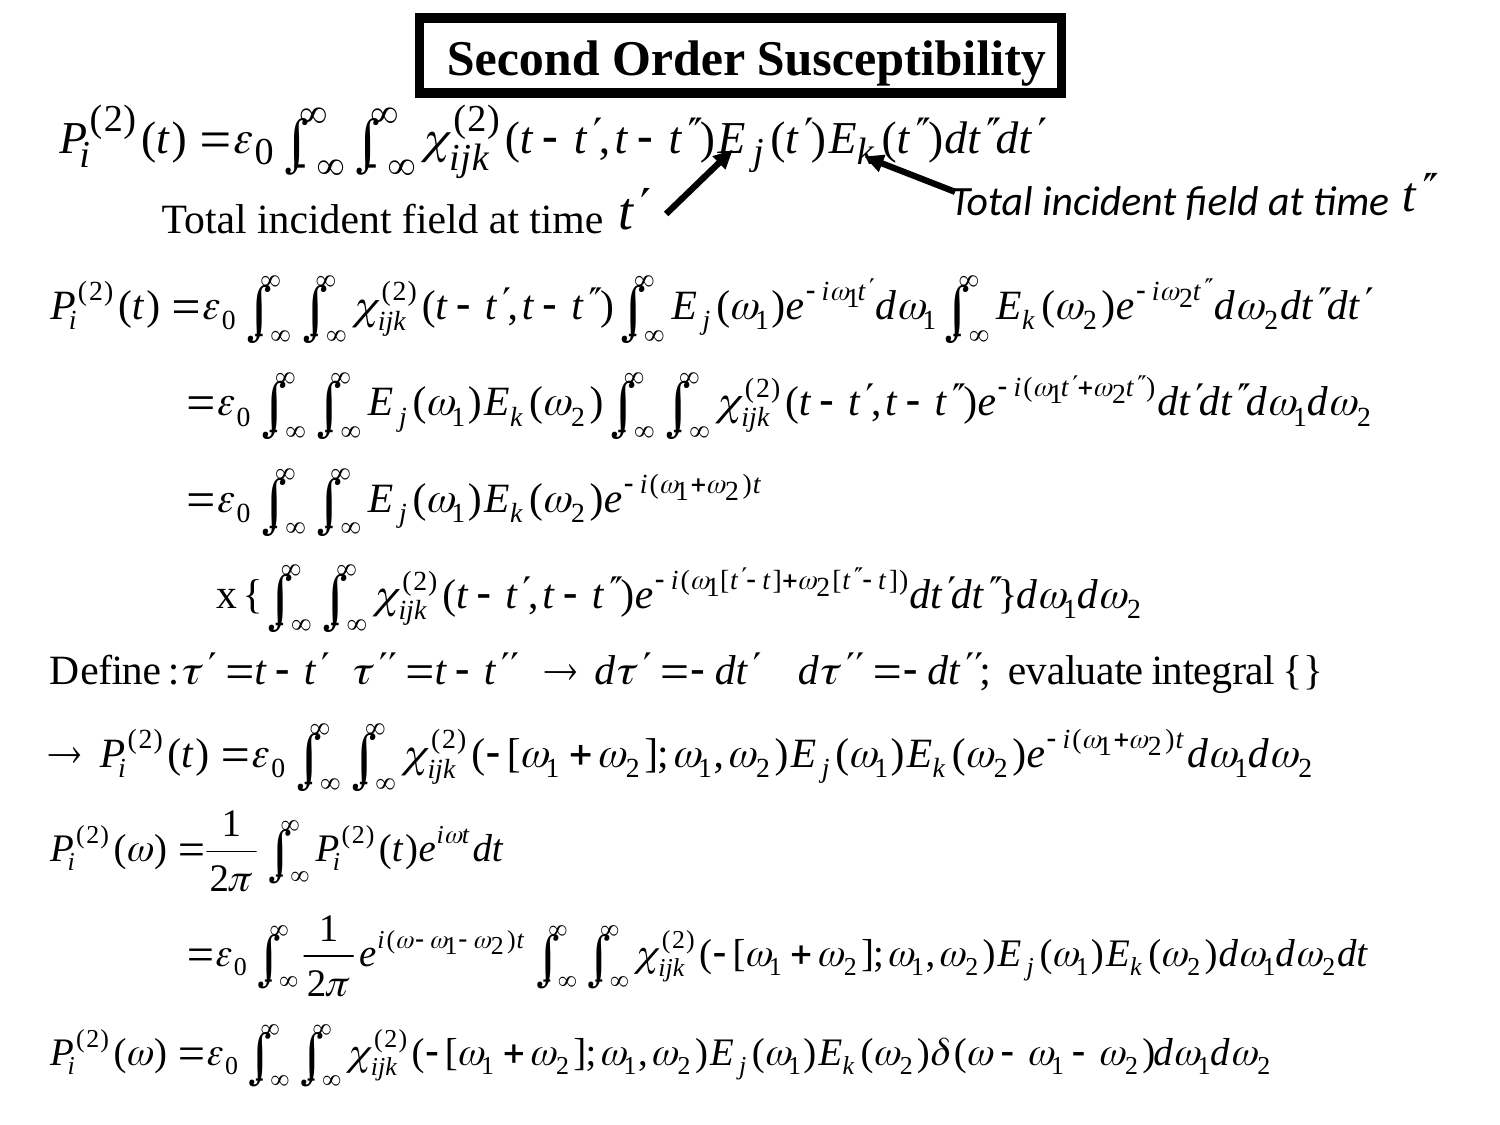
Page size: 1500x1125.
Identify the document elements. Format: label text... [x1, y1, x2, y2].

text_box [42, 258, 1382, 801]
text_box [50, 88, 1051, 188]
text_box Second Order Susceptibility [419, 18, 1062, 93]
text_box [42, 796, 1378, 1096]
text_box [932, 165, 1446, 232]
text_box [145, 196, 657, 250]
